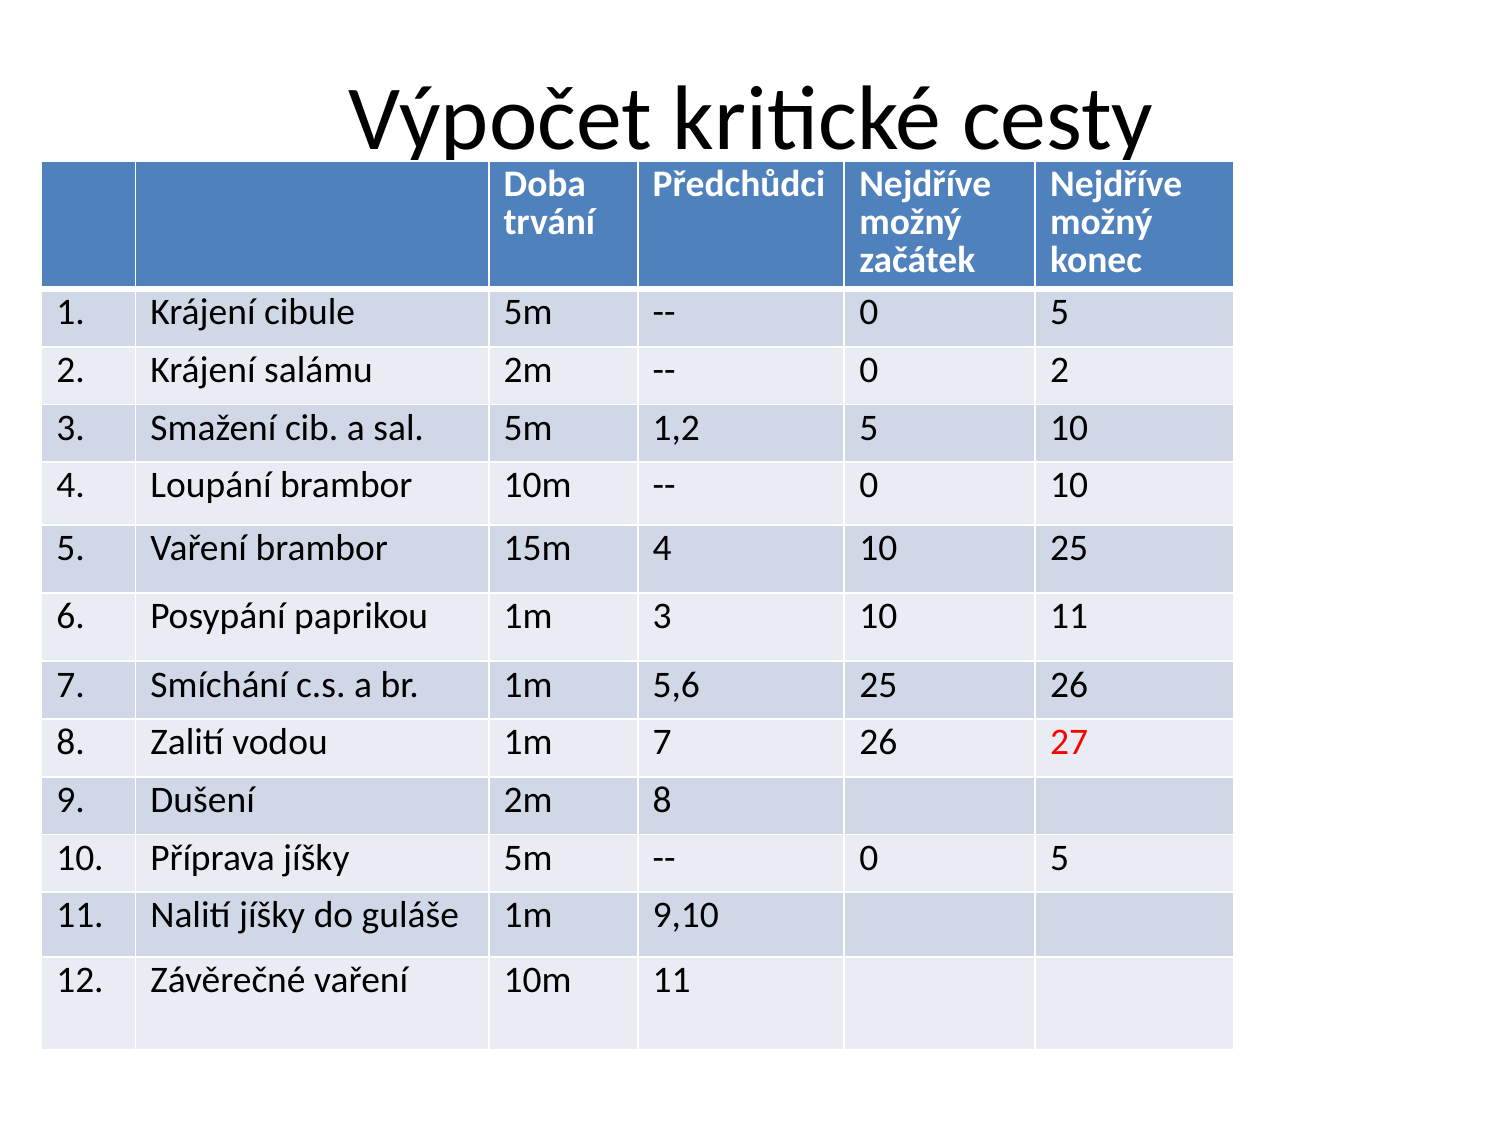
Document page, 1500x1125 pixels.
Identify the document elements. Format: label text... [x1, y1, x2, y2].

table_cell 11 [639, 958, 843, 1049]
table_header Doba trvání [490, 162, 637, 286]
table_cell 0 [845, 835, 1034, 891]
table_cell Loupání brambor [136, 463, 488, 524]
table_cell 0 [845, 463, 1034, 524]
table_cell 26 [845, 720, 1034, 776]
table_cell 3 [639, 594, 843, 660]
title Výpočet kritické cesty [76, 19, 1427, 207]
table_cell Zalití vodou [136, 720, 488, 776]
table_cell [1036, 893, 1233, 956]
table_cell Příprava jíšky [136, 835, 488, 891]
table_cell 4. [42, 463, 135, 524]
table_cell 11 [1036, 594, 1233, 660]
table_cell 5. [42, 526, 135, 592]
table_cell [845, 778, 1034, 834]
table_cell 10 [845, 594, 1034, 660]
table_cell [1036, 778, 1233, 834]
table_cell Krájení cibule [136, 292, 488, 346]
table_cell 2 [1036, 348, 1233, 404]
table_cell 8. [42, 720, 135, 776]
table_cell 0 [845, 292, 1034, 346]
table_cell 7 [639, 720, 843, 776]
table_cell Smažení cib. a sal. [136, 405, 488, 461]
table_cell [845, 893, 1034, 956]
table_cell Závěrečné vaření [136, 958, 488, 1049]
table_cell Krájení salámu [136, 348, 488, 404]
table_cell 2m [490, 348, 637, 404]
table_cell [845, 958, 1034, 1049]
table_cell 6. [42, 594, 135, 660]
table_cell 27 [1036, 720, 1233, 776]
table_cell 2m [490, 778, 637, 834]
table_cell -- [639, 348, 843, 404]
table_cell 25 [1036, 526, 1233, 592]
table_cell 10 [845, 526, 1034, 592]
table_cell 5,6 [639, 662, 843, 718]
table_cell 10. [42, 835, 135, 891]
table_cell 5 [1036, 835, 1233, 891]
table_cell 15m [490, 526, 637, 592]
table_cell 1,2 [639, 405, 843, 461]
table_header Nejdříve možný začátek [845, 162, 1034, 286]
table_cell 4 [639, 526, 843, 592]
table_cell 12. [42, 958, 135, 1049]
table_cell 5 [845, 405, 1034, 461]
table_cell 9. [42, 778, 135, 834]
table_header Nejdříve možný konec [1036, 162, 1233, 286]
table_cell 25 [845, 662, 1034, 718]
table_cell 10 [1036, 463, 1233, 524]
table_cell Posypání paprikou [136, 594, 488, 660]
table_cell Nalití jíšky do guláše [136, 893, 488, 956]
table_cell -- [639, 463, 843, 524]
table_cell 10m [490, 463, 637, 524]
table_cell [1036, 958, 1233, 1049]
table_cell 10m [490, 958, 637, 1049]
table_cell -- [639, 292, 843, 346]
table_header Předchůdci [639, 162, 843, 286]
table_cell 5m [490, 835, 637, 891]
table_cell 7. [42, 662, 135, 718]
table_cell 1m [490, 893, 637, 956]
table_cell 1m [490, 594, 637, 660]
table_cell 5m [490, 405, 637, 461]
table_cell Smíchání c.s. a br. [136, 662, 488, 718]
table_cell Dušení [136, 778, 488, 834]
table_header [136, 162, 488, 286]
table_cell Vaření brambor [136, 526, 488, 592]
table_cell 5m [490, 292, 637, 346]
table_cell 8 [639, 778, 843, 834]
table_cell 1m [490, 720, 637, 776]
table_cell 1. [42, 292, 135, 346]
table_cell -- [639, 835, 843, 891]
table_cell 3. [42, 405, 135, 461]
table_cell 1m [490, 662, 637, 718]
table_cell 2. [42, 348, 135, 404]
table_cell 10 [1036, 405, 1233, 461]
table_header [42, 162, 135, 286]
table_cell 5 [1036, 292, 1233, 346]
table_cell 0 [845, 348, 1034, 404]
table_cell 26 [1036, 662, 1233, 718]
table_cell 9,10 [639, 893, 843, 956]
table_cell 11. [42, 893, 135, 956]
